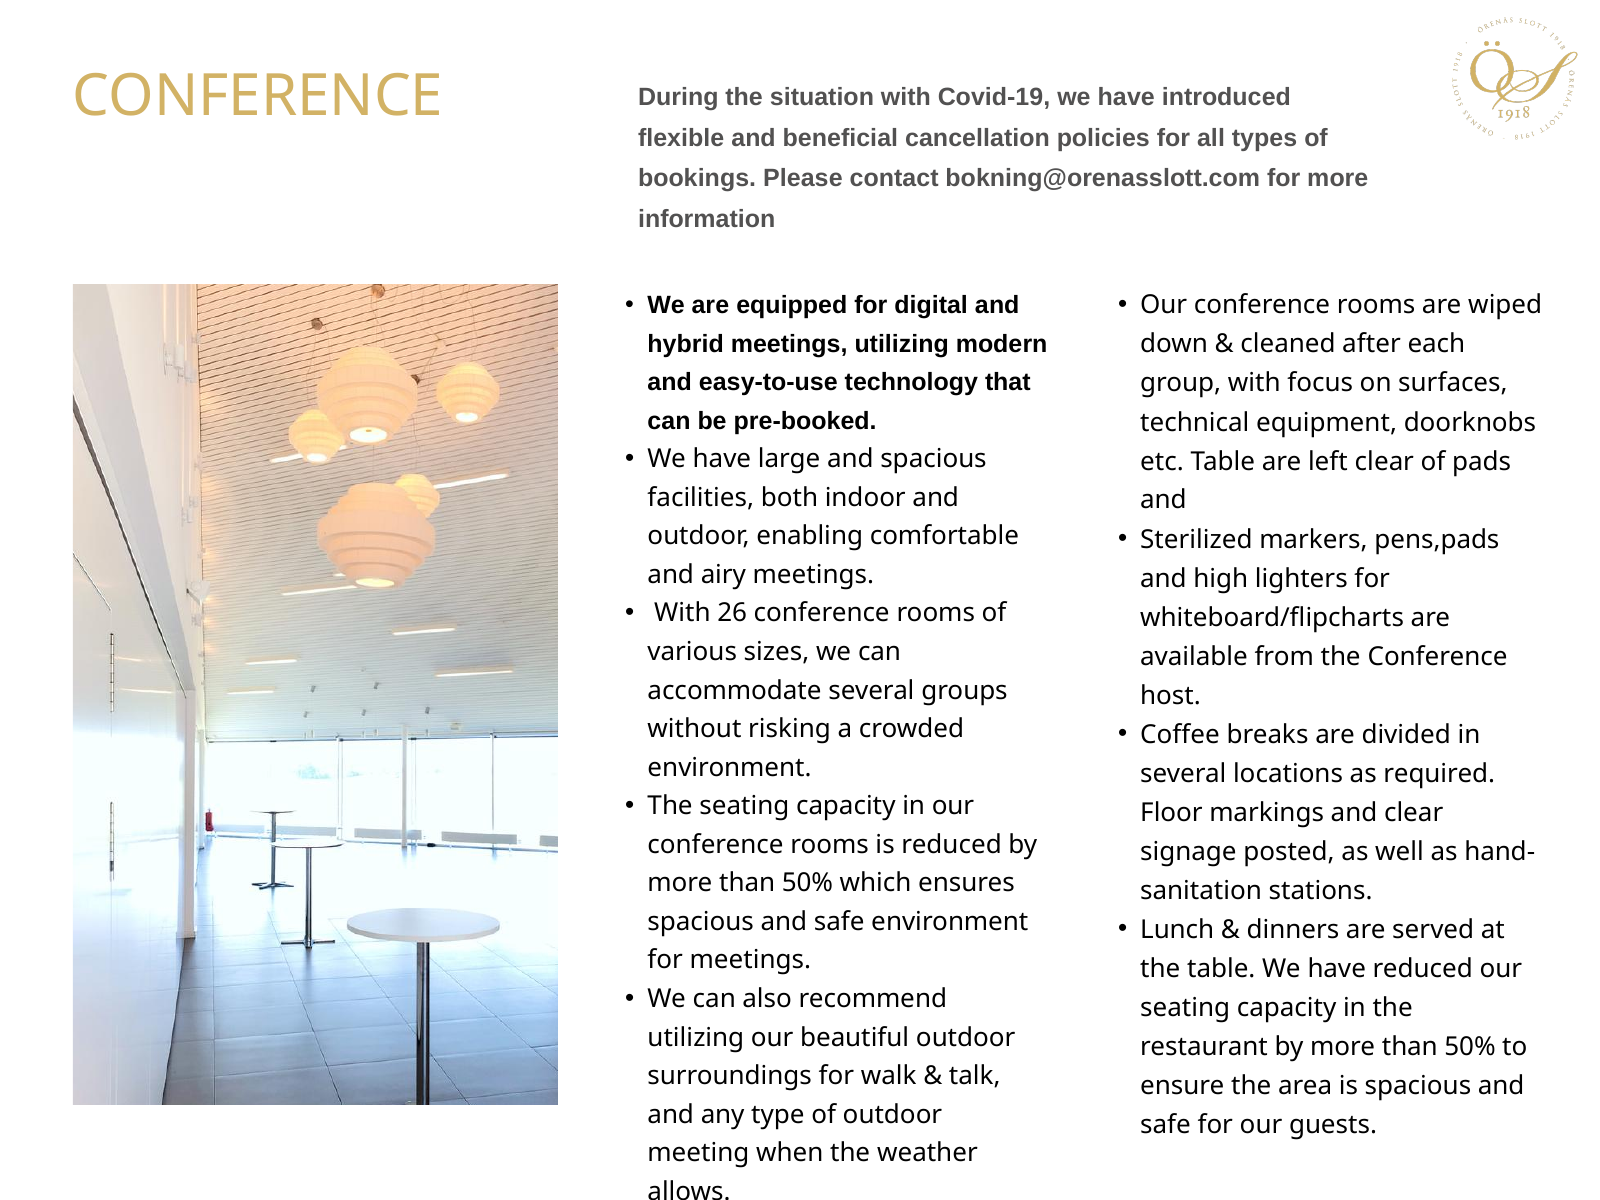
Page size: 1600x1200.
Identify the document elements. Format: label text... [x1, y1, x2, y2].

picture [1451, 16, 1578, 140]
text_box During the situation with Covid-19, we have introduced flexible and beneficial cancellation policies for all types of bookings. Please contact bokning@orenasslott.com for more information [638, 69, 1372, 233]
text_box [72, 284, 559, 1105]
text_box CONFERENCE [72, 69, 558, 128]
text_box Our conference rooms are wiped down & cleaned after each group, with focus on surfaces, technical equipment, doorknobs etc. Table are left clear of pads and Sterilized markers, pens,pads and high lighters for whiteboard/flipcharts are available from the Conference host. Coffee breaks are divided in several locations as required. Floor markings and clear signage posted, as well as hand-sanitation stations. Lunch & dinners are served at the table. We have reduced our seating capacity in the restaurant by more than 50% to ensure the area is spacious and safe for our guests. [1095, 280, 1544, 1139]
text_box We are equipped for digital and hybrid meetings, utilizing modern and easy-to-use technology that can be pre-booked. We have large and spacious facilities, both indoor and outdoor, enabling comfortable and airy meetings. With 26 conference rooms of various sizes, we can accommodate several groups without risking a crowded environment. The seating capacity in our conference rooms is reduced by more than 50% which ensures spacious and safe environment for meetings. We can also recommend utilizing our beautiful outdoor surroundings for walk & talk, and any type of outdoor meeting when the weather allows. [603, 280, 1051, 1200]
